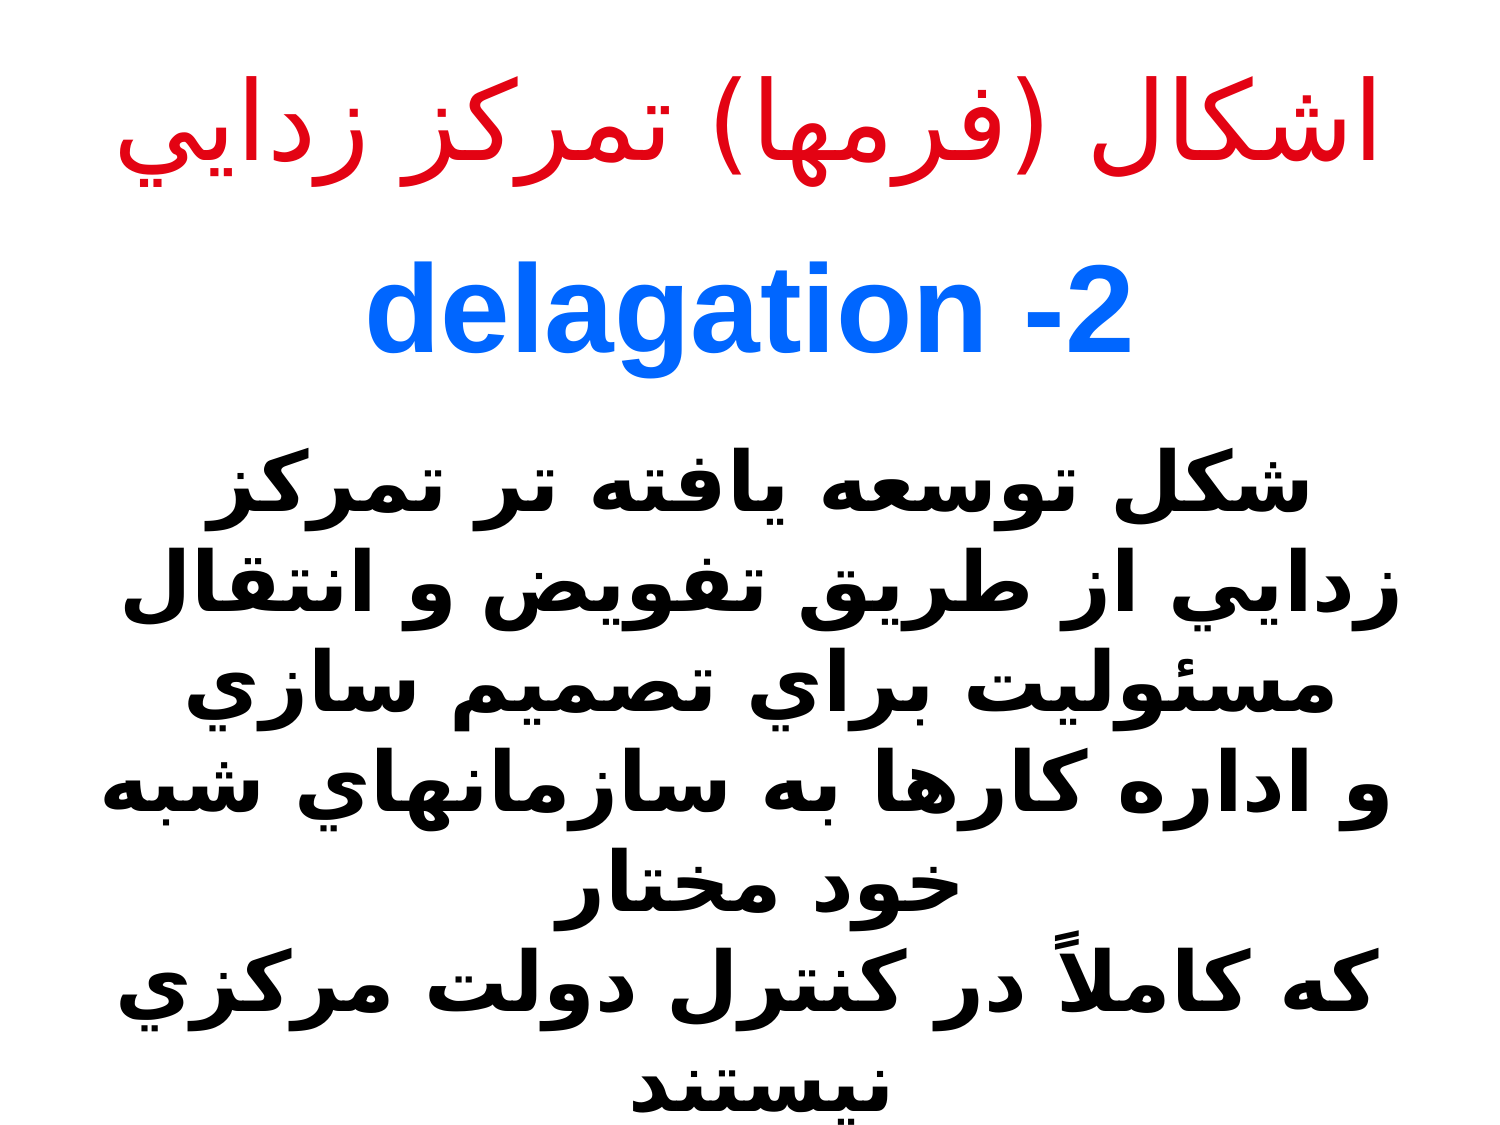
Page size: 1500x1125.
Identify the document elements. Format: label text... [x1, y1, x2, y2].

text_box شکل توسعه يافته تر تمرکز زدايي از طريق تفويض و انتقال مسئوليت براي تصميم سازي و اداره کارها به سازمانهاي شبه خود مختار که کاملاً در کنترل دولت مرکزي نيستند ولي به دولت مرکزي پاسخگو هستند. [76, 420, 1447, 1125]
text_box 2- delagation [0, 219, 1500, 385]
text_box اشکال (فرمها) تمرکز زدايي [0, 42, 1500, 190]
